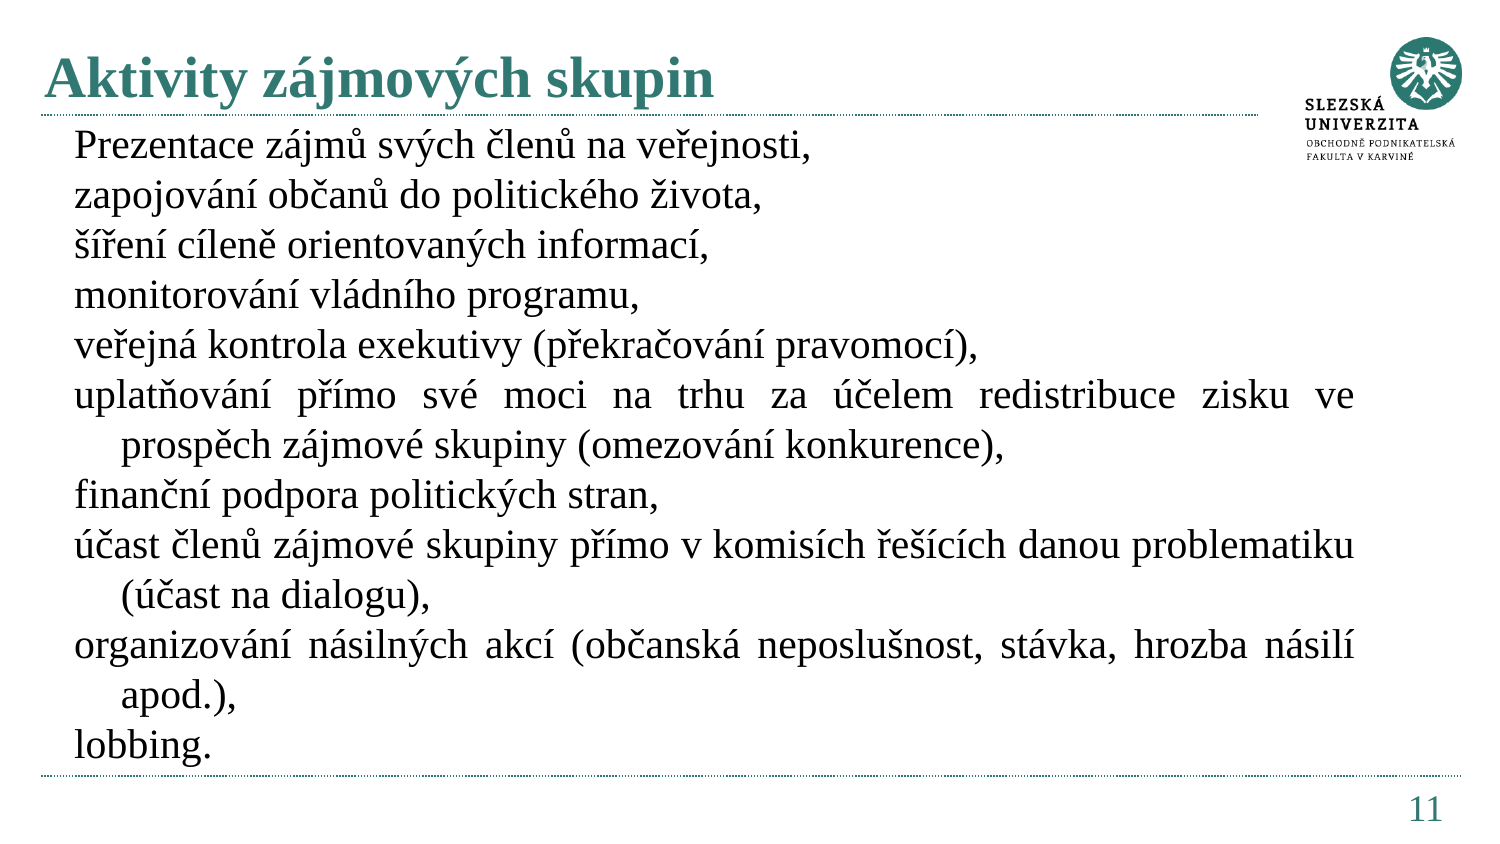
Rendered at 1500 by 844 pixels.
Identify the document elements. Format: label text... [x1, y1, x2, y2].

slide_number 11 [1371, 776, 1459, 822]
list Prezentace zájmů svých členů na veřejnosti, zapojování občanů do politického života, šíření cíleně orientovaných informací, monitorování vládního programu, veřejná kontrola exekutivy (překračování pravomocí), uplatňování přímo své moci na trhu za účelem redistribuce zisku ve prospěch zájmové skupiny (omezování konkurence), finanční podpora politických stran, účast členů zájmové skupiny přímo v komisích řešících danou problematiku (účast na dialogu), organizování násilných akcí (občanská neposlušnost, stávka, hrozba násilí apod.), lobbing. [12, 109, 1371, 822]
title Aktivity zájmových skupin [29, 32, 1282, 109]
picture [1305, 37, 1462, 160]
